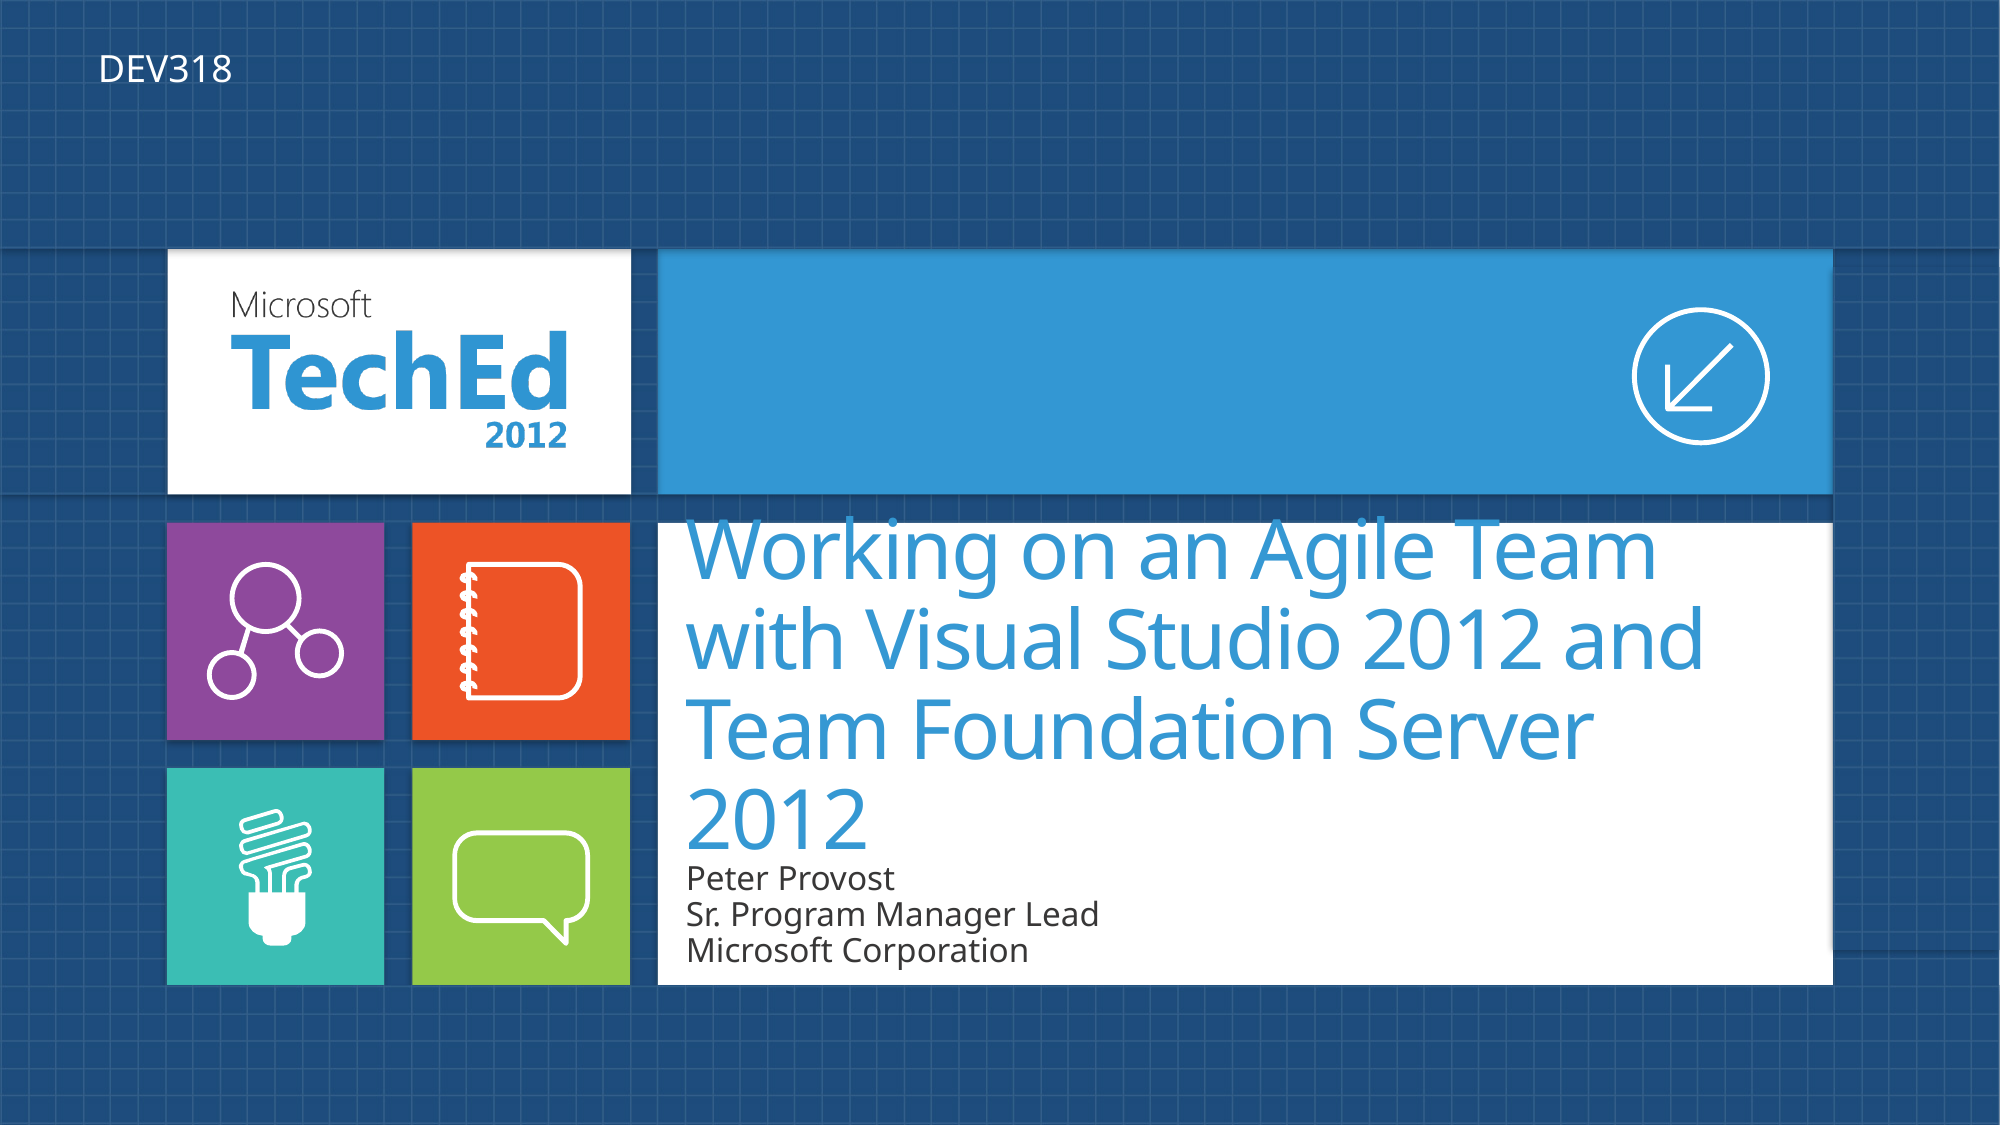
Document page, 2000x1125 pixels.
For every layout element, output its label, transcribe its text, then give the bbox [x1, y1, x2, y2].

text_box DEV318 [83, 37, 248, 98]
subtitle Peter Provost Sr. Program Manager Lead Microsoft Corporation [685, 861, 1813, 938]
picture [0, 0, 2000, 1125]
title Working on an Agile Team with Visual Studio 2012 and Team Foundation Server 2012 [685, 549, 1788, 825]
